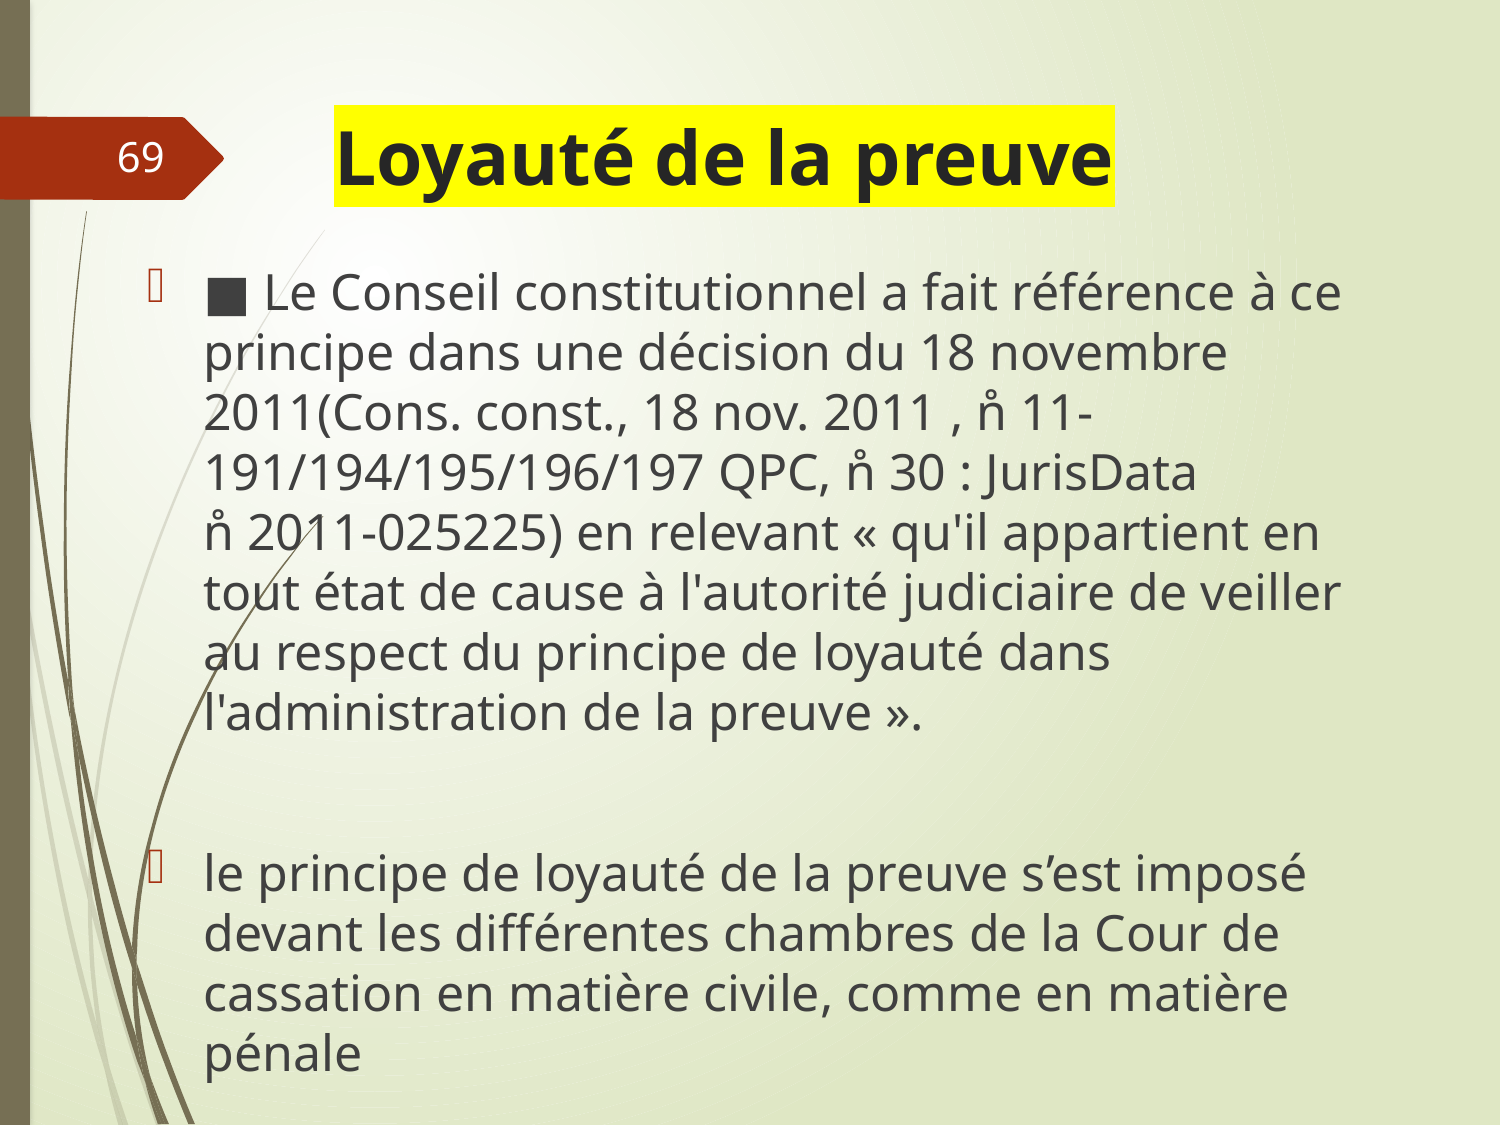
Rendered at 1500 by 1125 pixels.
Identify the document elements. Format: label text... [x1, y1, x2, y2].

title Loyauté de la preuve [319, 102, 1400, 313]
list ■ Le Conseil constitutionnel a fait référence à ce principe dans une décision du 18 novembre 2011(Cons. const., 18 nov. 2011 , n̊ 11-191/194/195/196/197 QPC, n̊ 30 : JurisData n̊ 2011-025225) en relevant « qu'il appartient en tout état de cause à l'autorité judiciaire de veiller au respect du principe de loyauté dans l'administration de la preuve ». le principe de loyauté de la preuve s’est imposé devant les différentes chambres de la Cour de cassation en matière civile, comme en matière pénale [131, 252, 1385, 1083]
slide_number 69 [83, 129, 180, 190]
